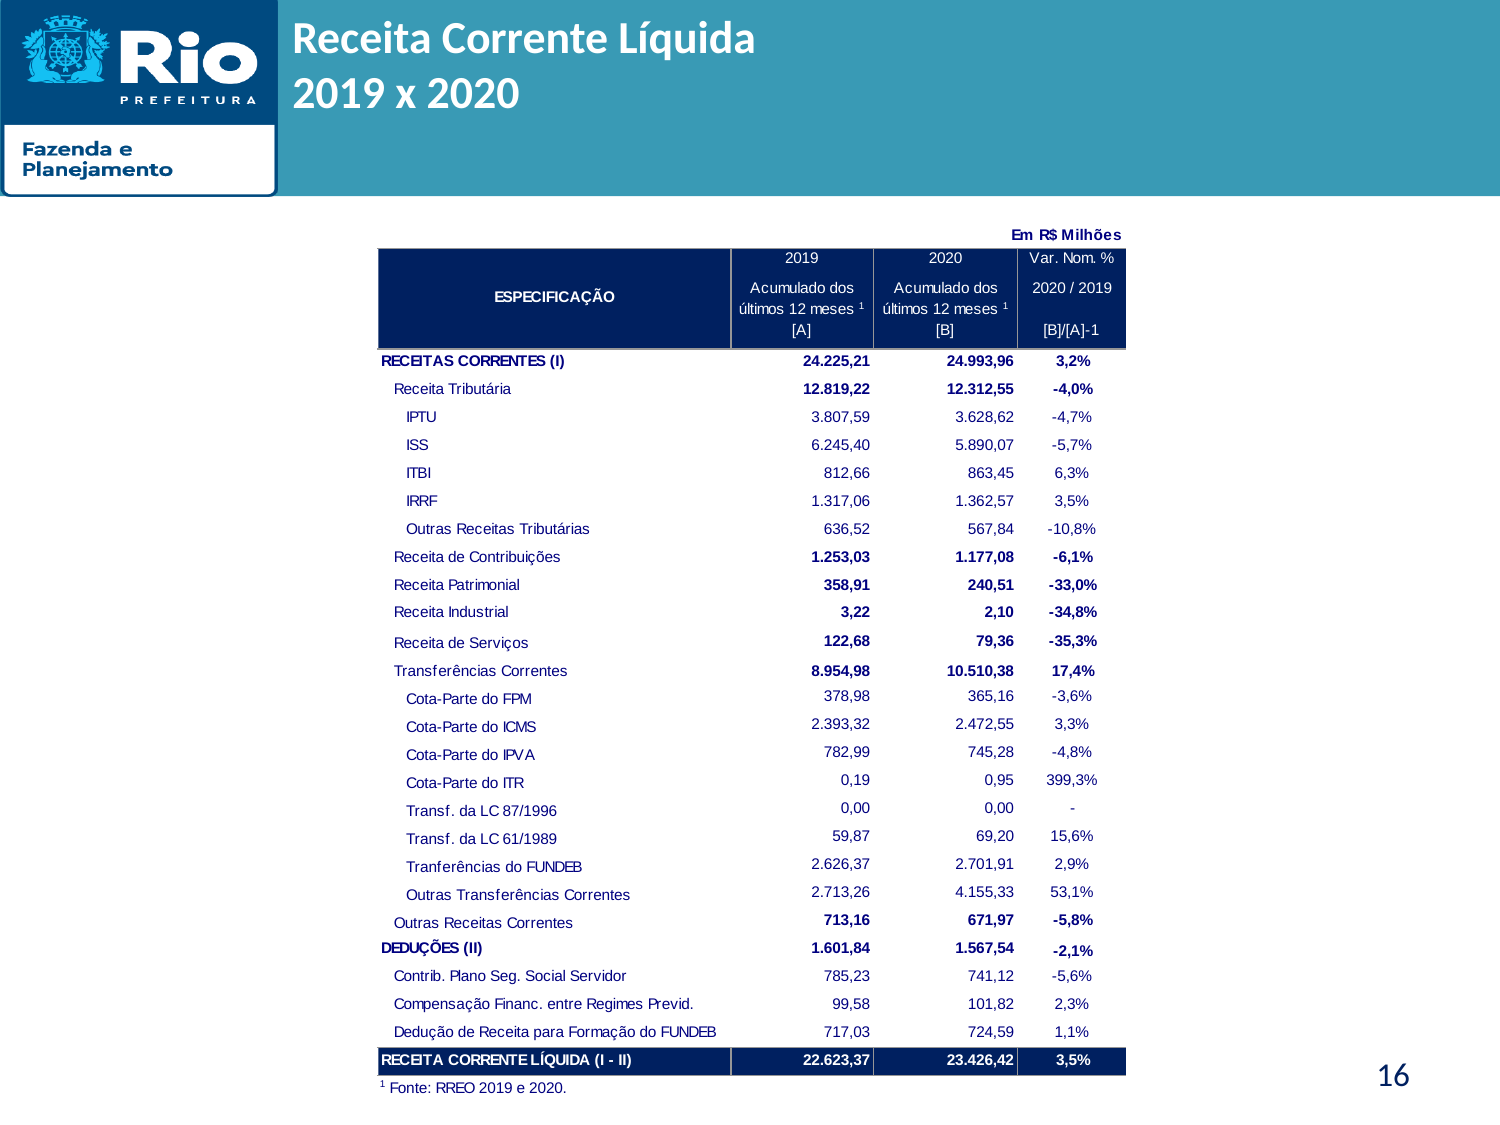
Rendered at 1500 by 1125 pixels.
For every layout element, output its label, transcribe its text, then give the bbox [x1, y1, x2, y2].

text_box [282, 125, 1500, 197]
slide_number 16 [1133, 1042, 1425, 1103]
picture [376, 219, 1128, 1105]
picture [0, 0, 278, 197]
text_box Receita Corrente Líquida 2019 x 2020 [282, 0, 1500, 125]
